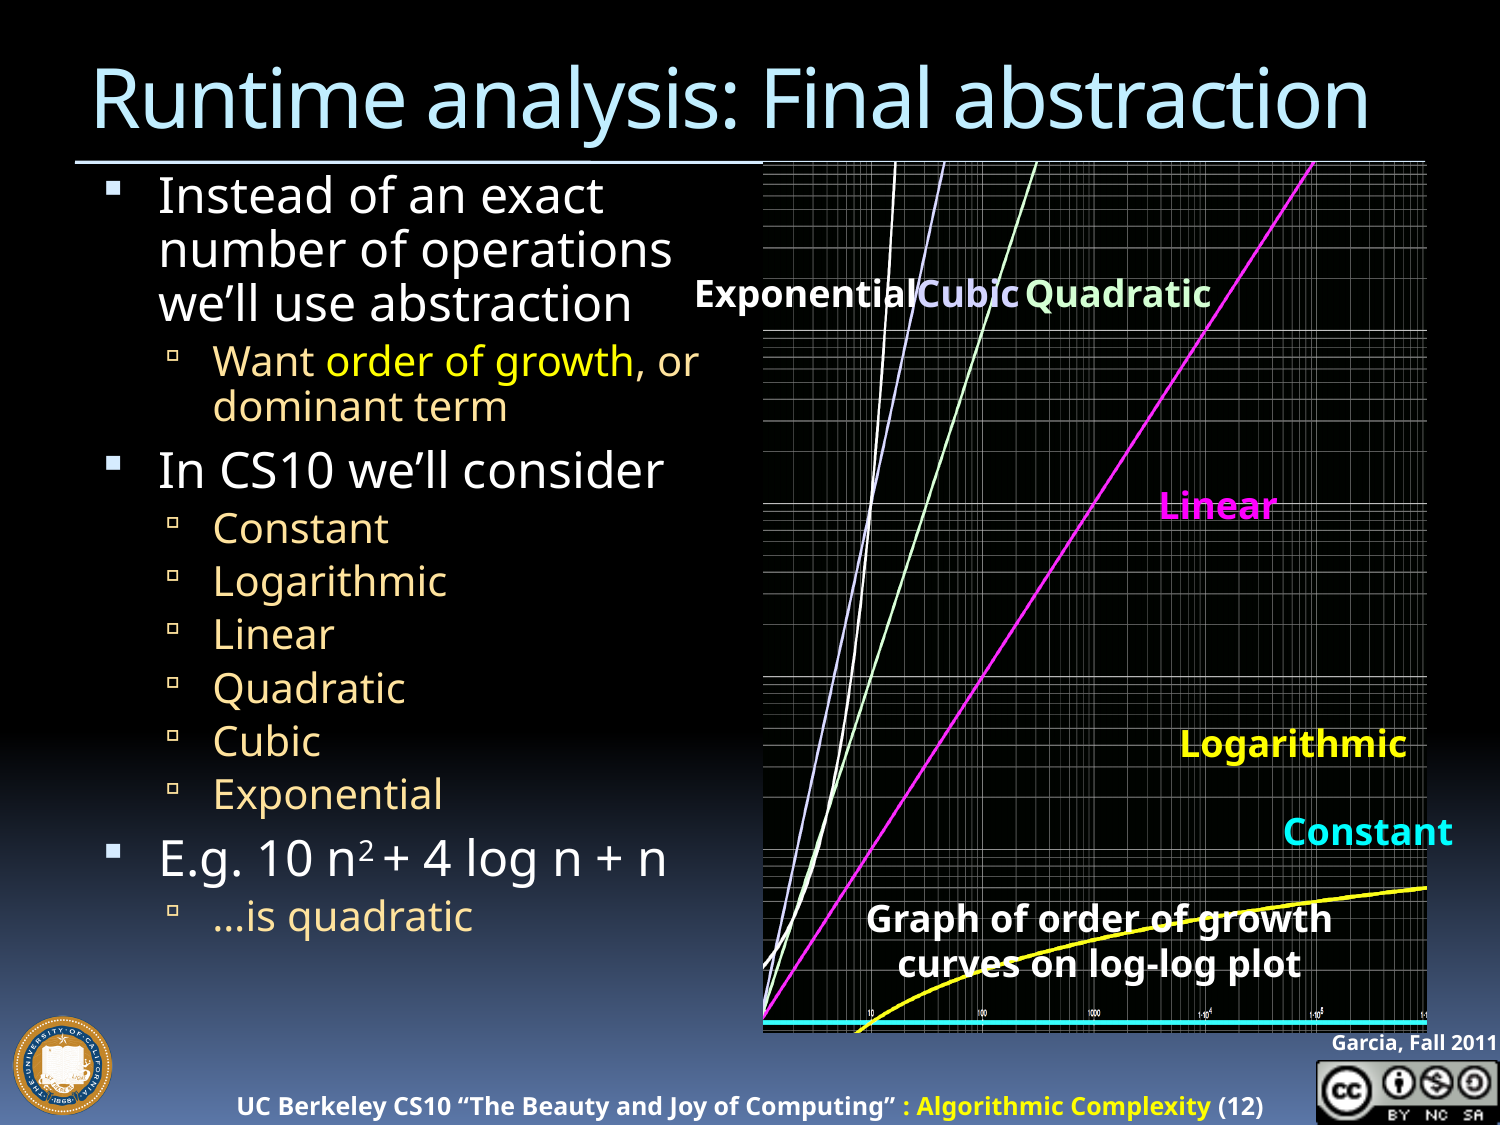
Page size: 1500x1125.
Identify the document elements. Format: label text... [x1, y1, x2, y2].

title Runtime analysis: Final abstraction [75, 37, 1425, 163]
text_box Constant [1436, 799, 1500, 875]
picture [1316, 1060, 1500, 1125]
list Instead of an exact number of operations we’ll use abstraction Want order of growth, or dominant term In CS10 we’ll consider Constant Logarithmic Linear Quadratic Cubic Exponential E.g. 10 n2 + 4 log n + n …is quadratic [75, 163, 739, 1034]
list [763, 162, 1427, 1034]
text_box Exponential [662, 262, 755, 338]
picture [12, 1015, 113, 1116]
